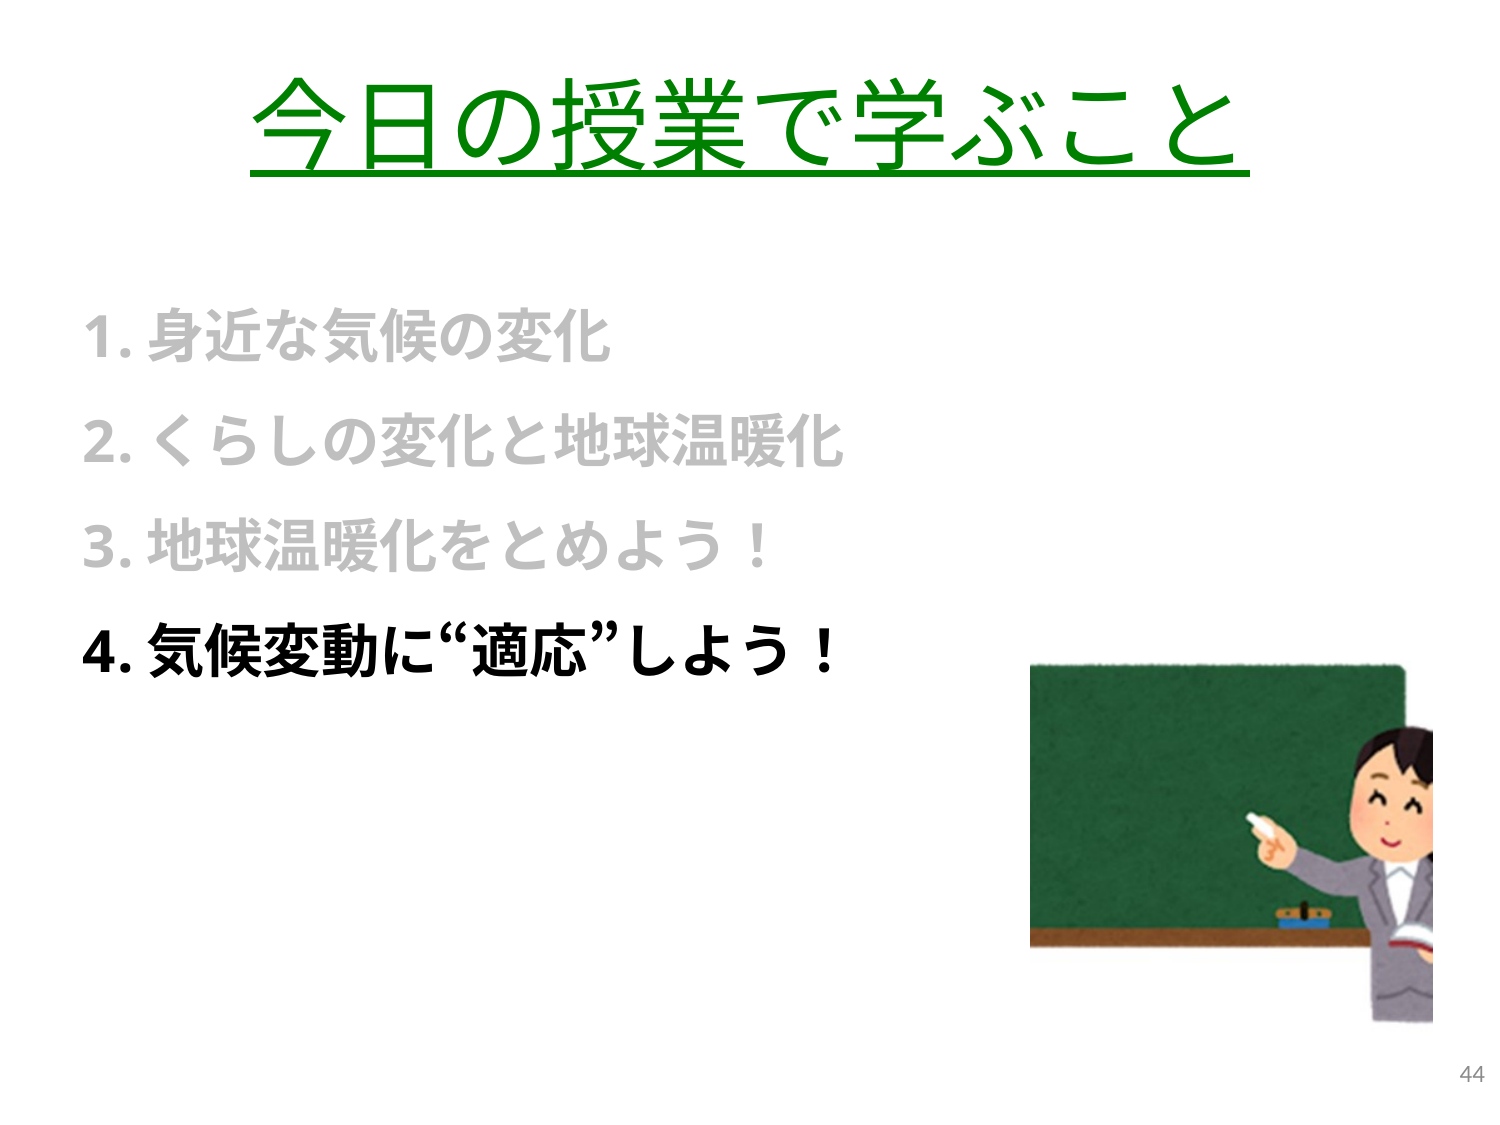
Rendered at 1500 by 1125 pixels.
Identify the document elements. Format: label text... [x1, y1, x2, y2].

text_box 身近な気候の変化 くらしの変化と地球温暖化 地球温暖化をとめよう！ 気候変動に“適応”しよう！ [68, 256, 1478, 691]
text_box 今日の授業で学ぶこと [0, 54, 1500, 208]
picture [1030, 641, 1433, 1044]
slide_number 44 [1162, 1042, 1500, 1103]
